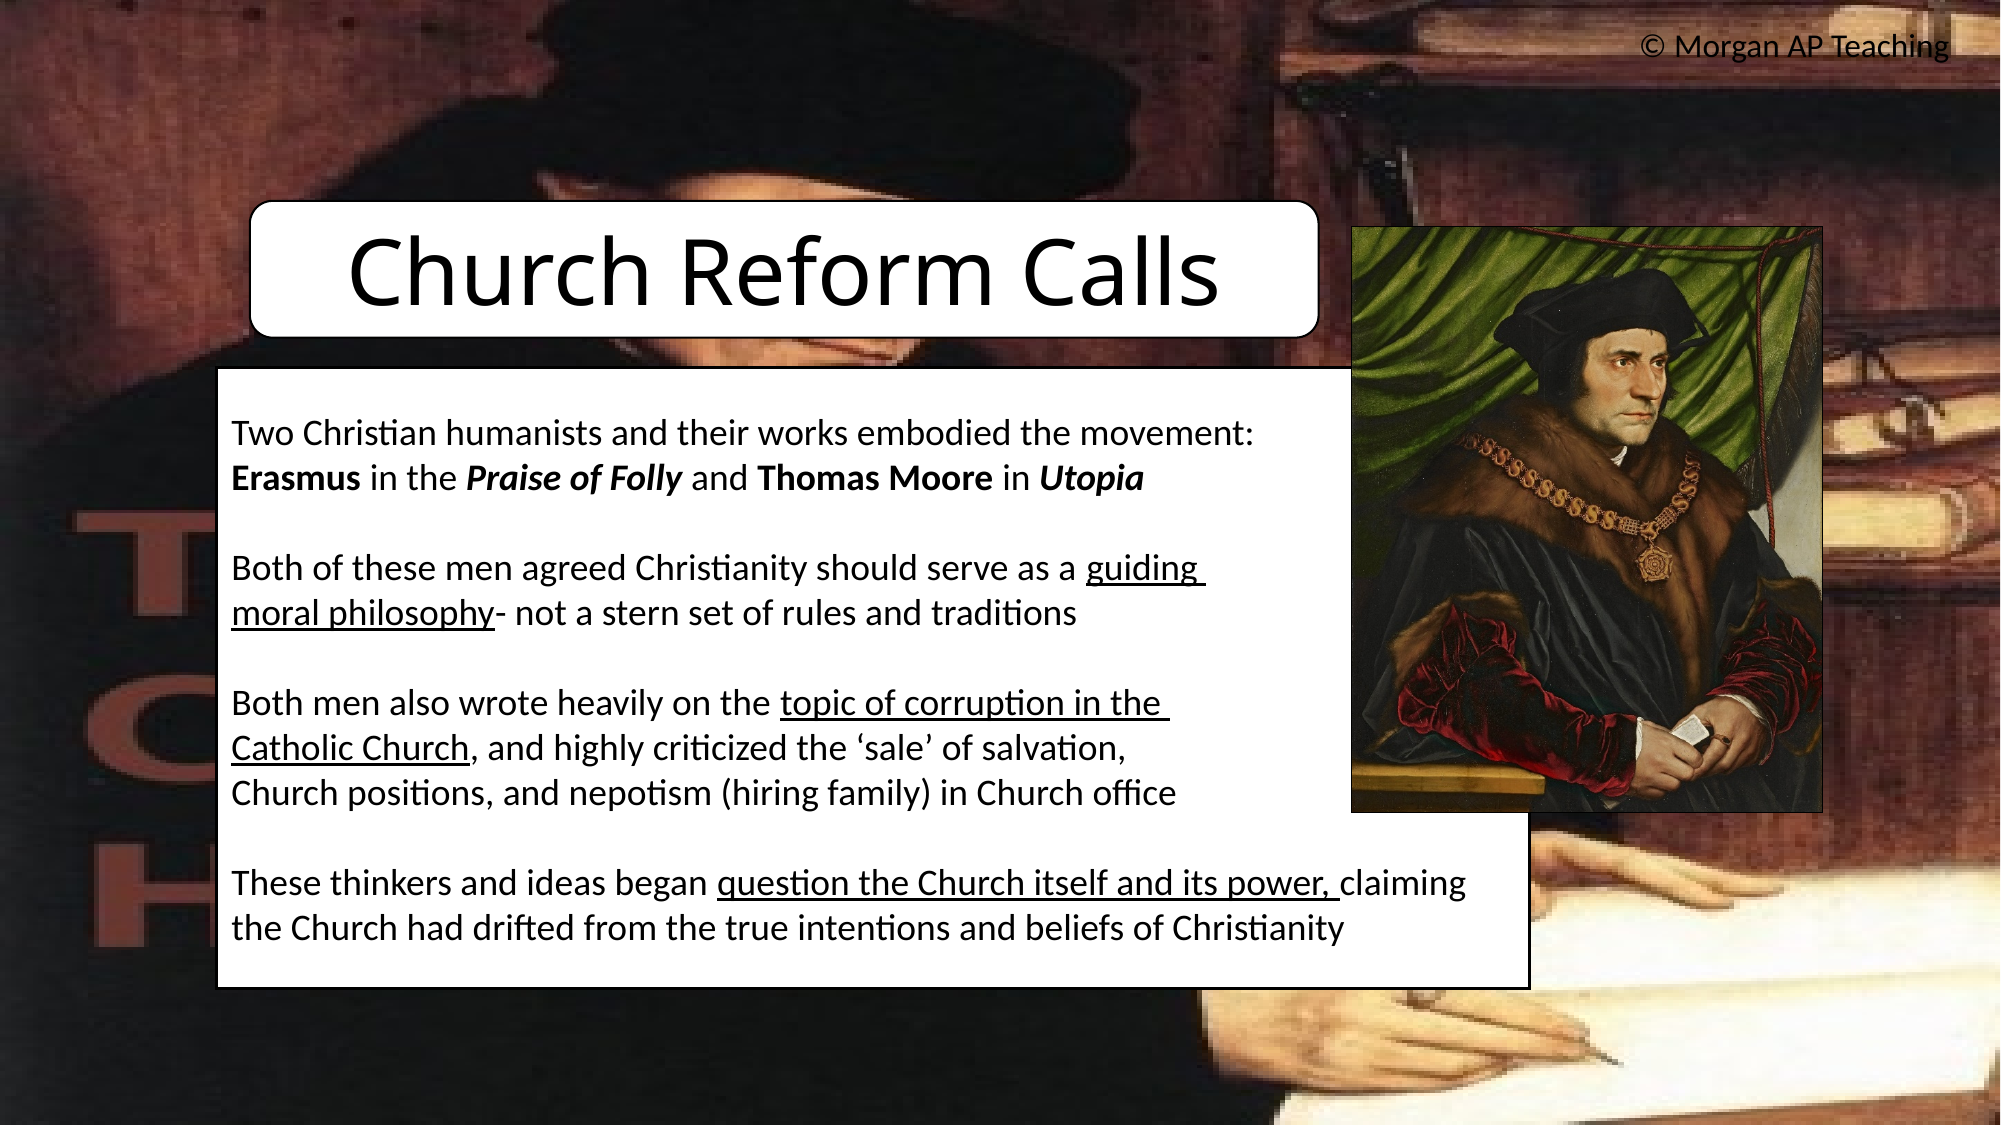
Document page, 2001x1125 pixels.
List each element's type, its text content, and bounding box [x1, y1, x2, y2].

picture [0, 0, 2001, 1125]
text_box Two Christian humanists and their works embodied the movement: Erasmus in the Praise of Folly and Thomas Moore in Utopia Both of these men agreed Christianity should serve as a guiding moral philosophy- not a stern set of rules and traditions Both men also wrote heavily on the topic of corruption in the Catholic Church, and highly criticized the ‘sale’ of salvation, Church positions, and nepotism (hiring family) in Church office These thinkers and ideas began question the Church itself and its power, claiming the Church had drifted from the true intentions and beliefs of Christianity [216, 367, 1531, 990]
text_box Church Reform Calls [248, 199, 1320, 339]
text_box © Morgan AP Teaching [1624, 16, 2000, 72]
